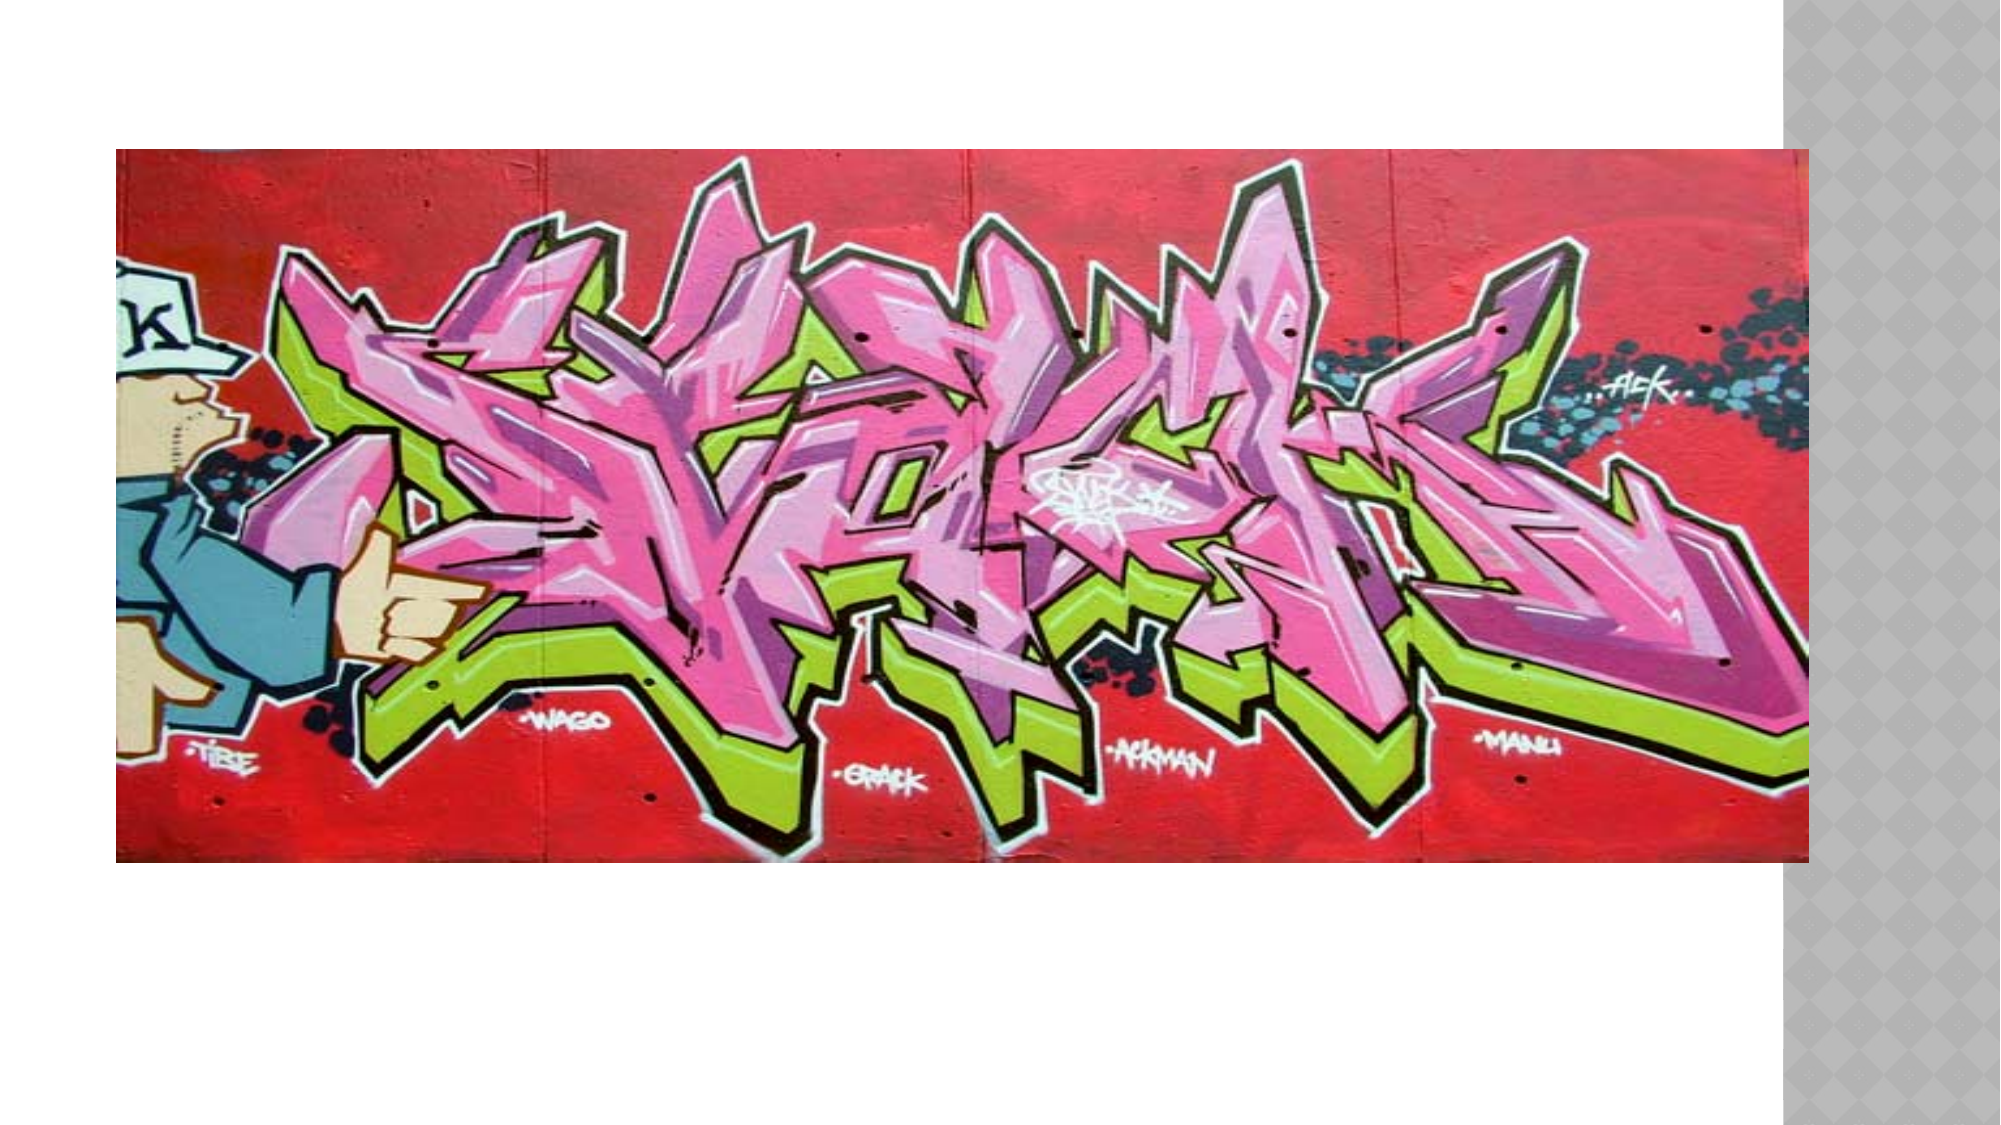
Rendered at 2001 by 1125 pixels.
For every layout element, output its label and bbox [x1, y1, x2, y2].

picture [116, 149, 1809, 863]
